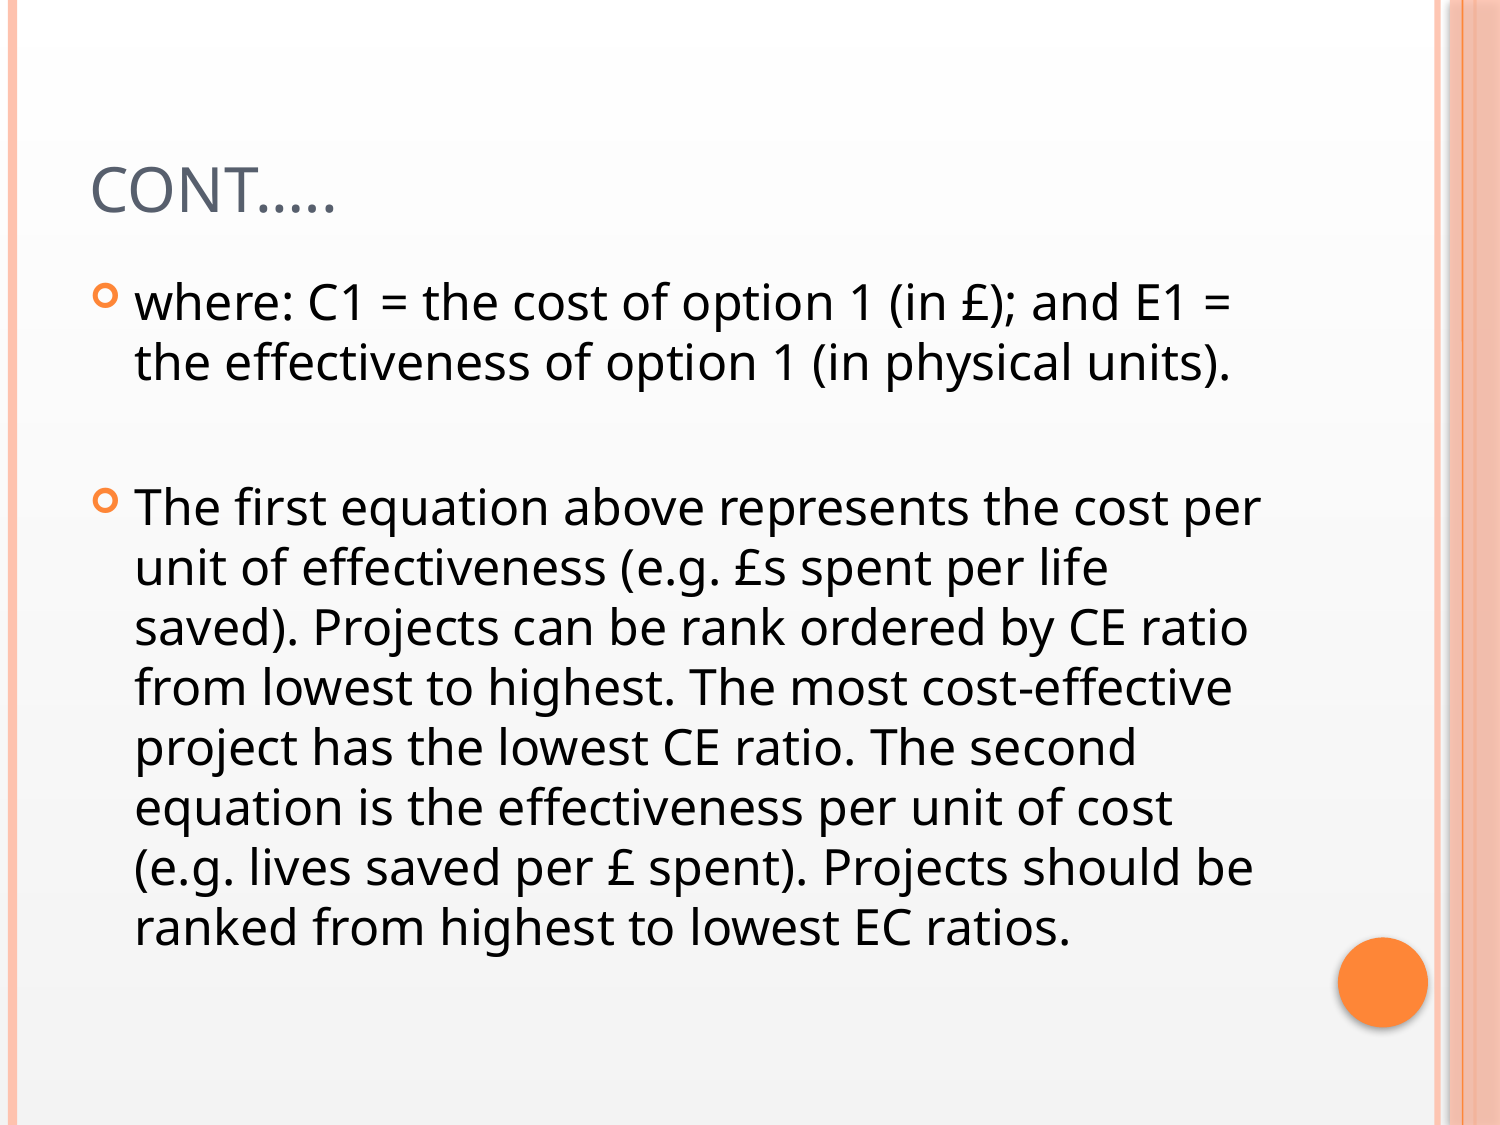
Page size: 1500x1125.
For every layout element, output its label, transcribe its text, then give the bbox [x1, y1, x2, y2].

list where: C1 = the cost of option 1 (in £); and E1 = the effectiveness of option 1 (in physical units). The first equation above represents the cost per unit of effectiveness (e.g. £s spent per life saved). Projects can be rank ordered by CE ratio from lowest to highest. The most cost-effective project has the lowest CE ratio. The second equation is the effectiveness per unit of cost (e.g. lives saved per £ spent). Projects should be ranked from highest to lowest EC ratios. [75, 262, 1300, 1062]
title Cont.…. [75, 45, 1300, 233]
